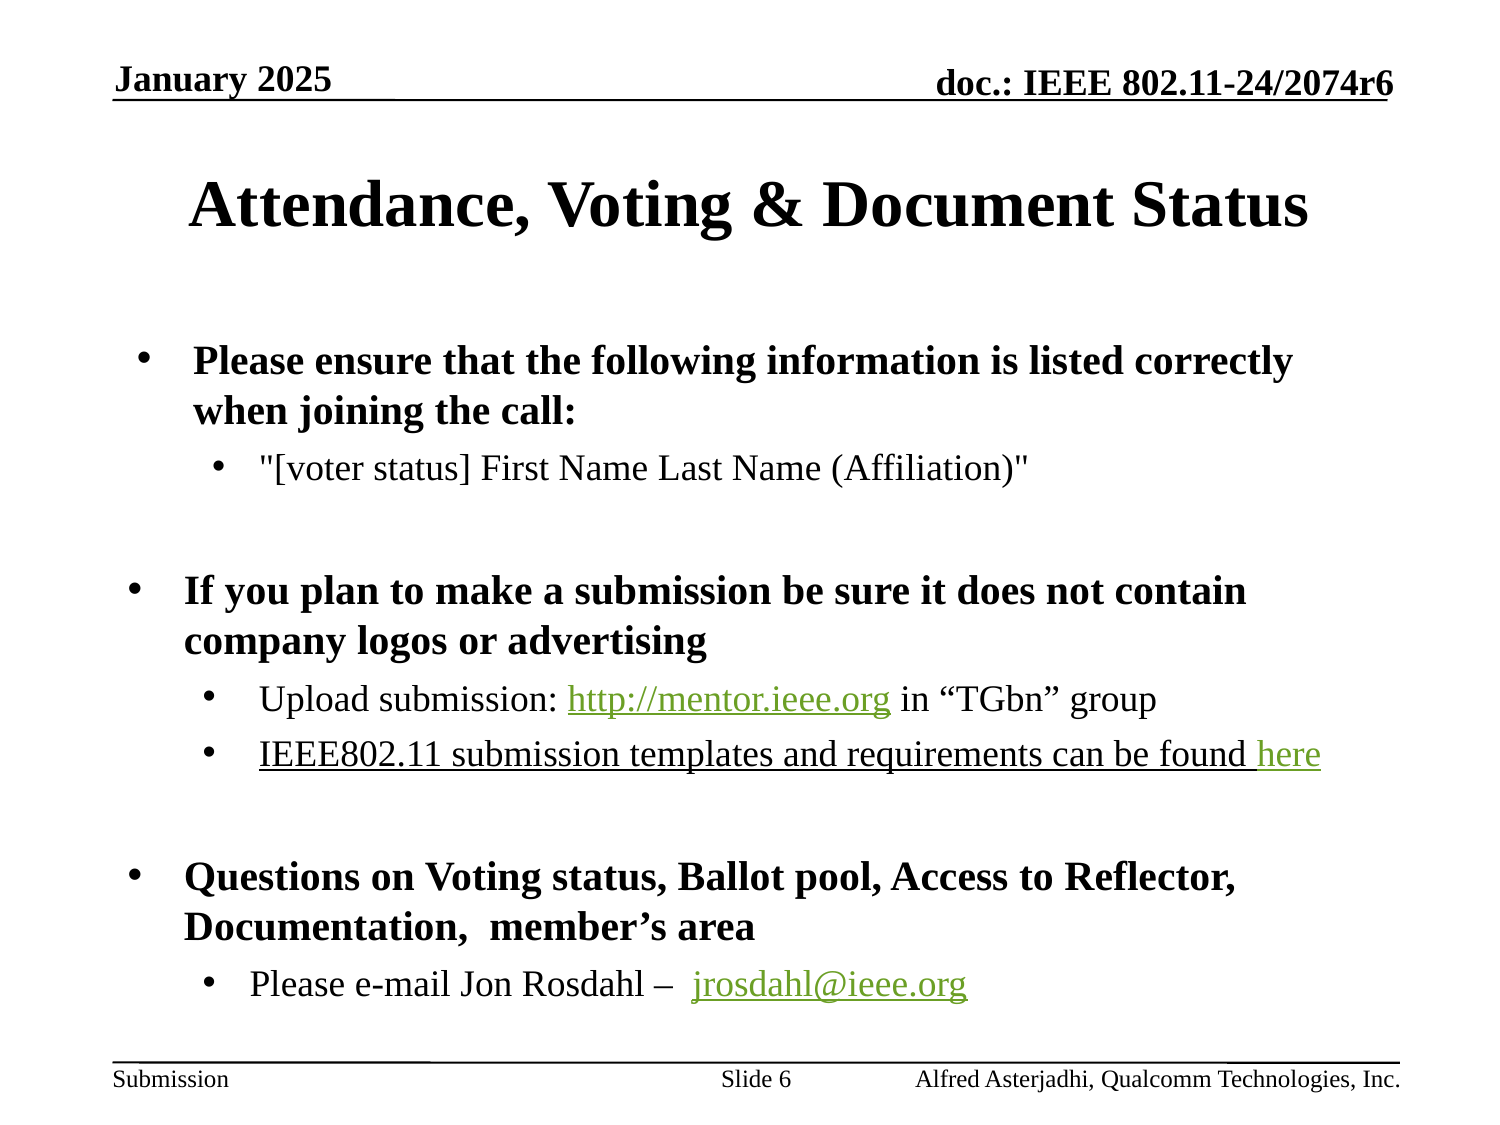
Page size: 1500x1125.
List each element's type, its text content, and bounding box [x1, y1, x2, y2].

title Attendance, Voting & Document Status [112, 112, 1388, 288]
footer Alfred Asterjadhi, Qualcomm Technologies, Inc. [878, 1061, 1402, 1093]
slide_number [114, 54, 423, 100]
list Please ensure that the following information is listed correctly when joining the call: "[voter status] First Name Last Name (Affiliation)" If you plan to make a submission be sure it does not contain company logos or advertising Upload submission: http://mentor.ieee.org in “TGbn” group IEEE802.11 submission templates and requirements can be found here Questions on Voting status, Ballot pool, Access to Reflector, Documentation, member’s area Please e-mail Jon Rosdahl – jrosdahl@ieee.org [112, 324, 1388, 1038]
slide_number Slide 6 [712, 1061, 800, 1123]
